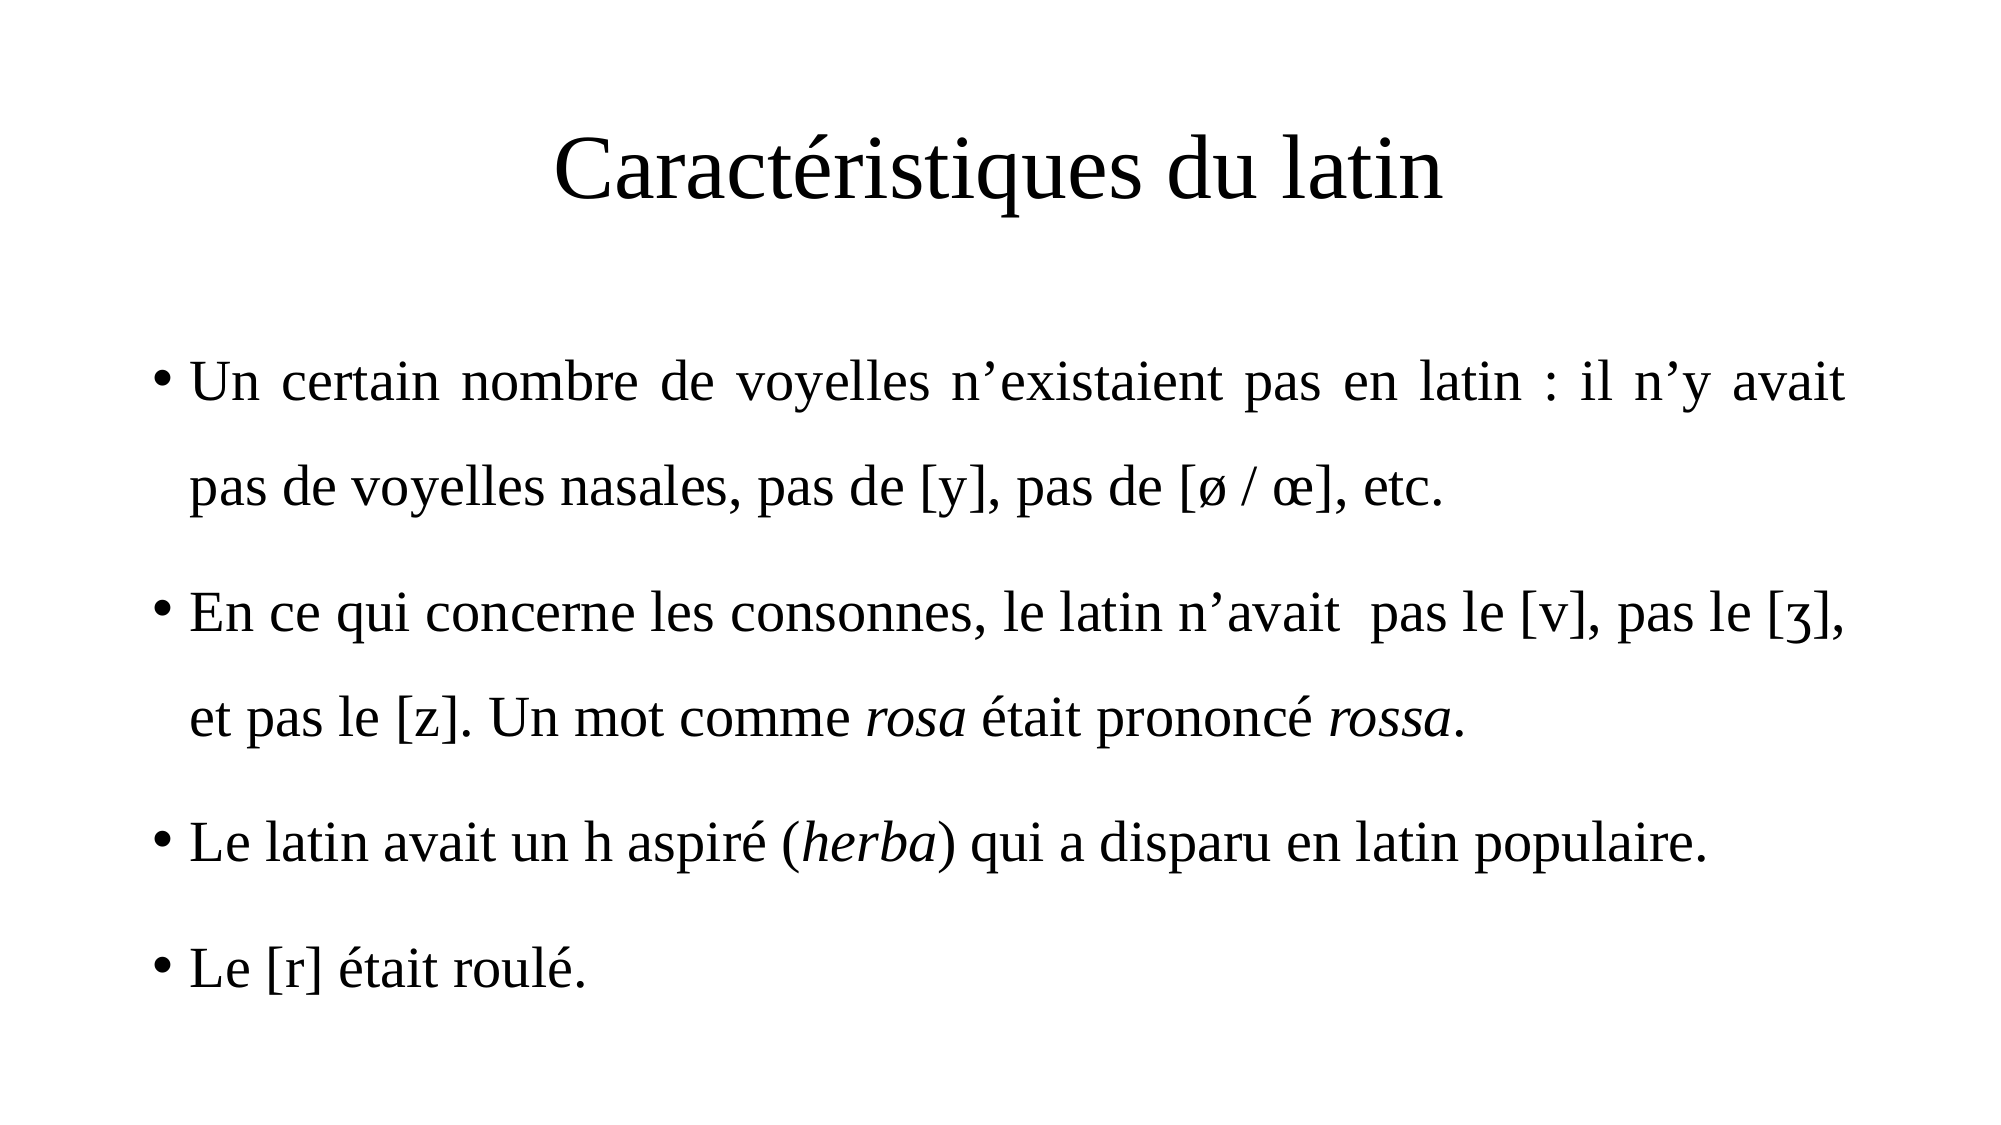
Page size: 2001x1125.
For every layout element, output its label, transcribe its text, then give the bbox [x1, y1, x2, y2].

title Caractéristiques du latin [137, 59, 1863, 278]
list Un certain nombre de voyelles n’existaient pas en latin : il n’y avait pas de voyelles nasales, pas de [y], pas de [ø / œ], etc. En ce qui concerne les consonnes, le latin n’avait pas le [v], pas le [ʒ], et pas le [z]. Un mot comme rosa était prononcé rossa. Le latin avait un h aspiré (herba) qui a disparu en latin populaire. Le [r] était roulé. [137, 299, 1863, 1014]
